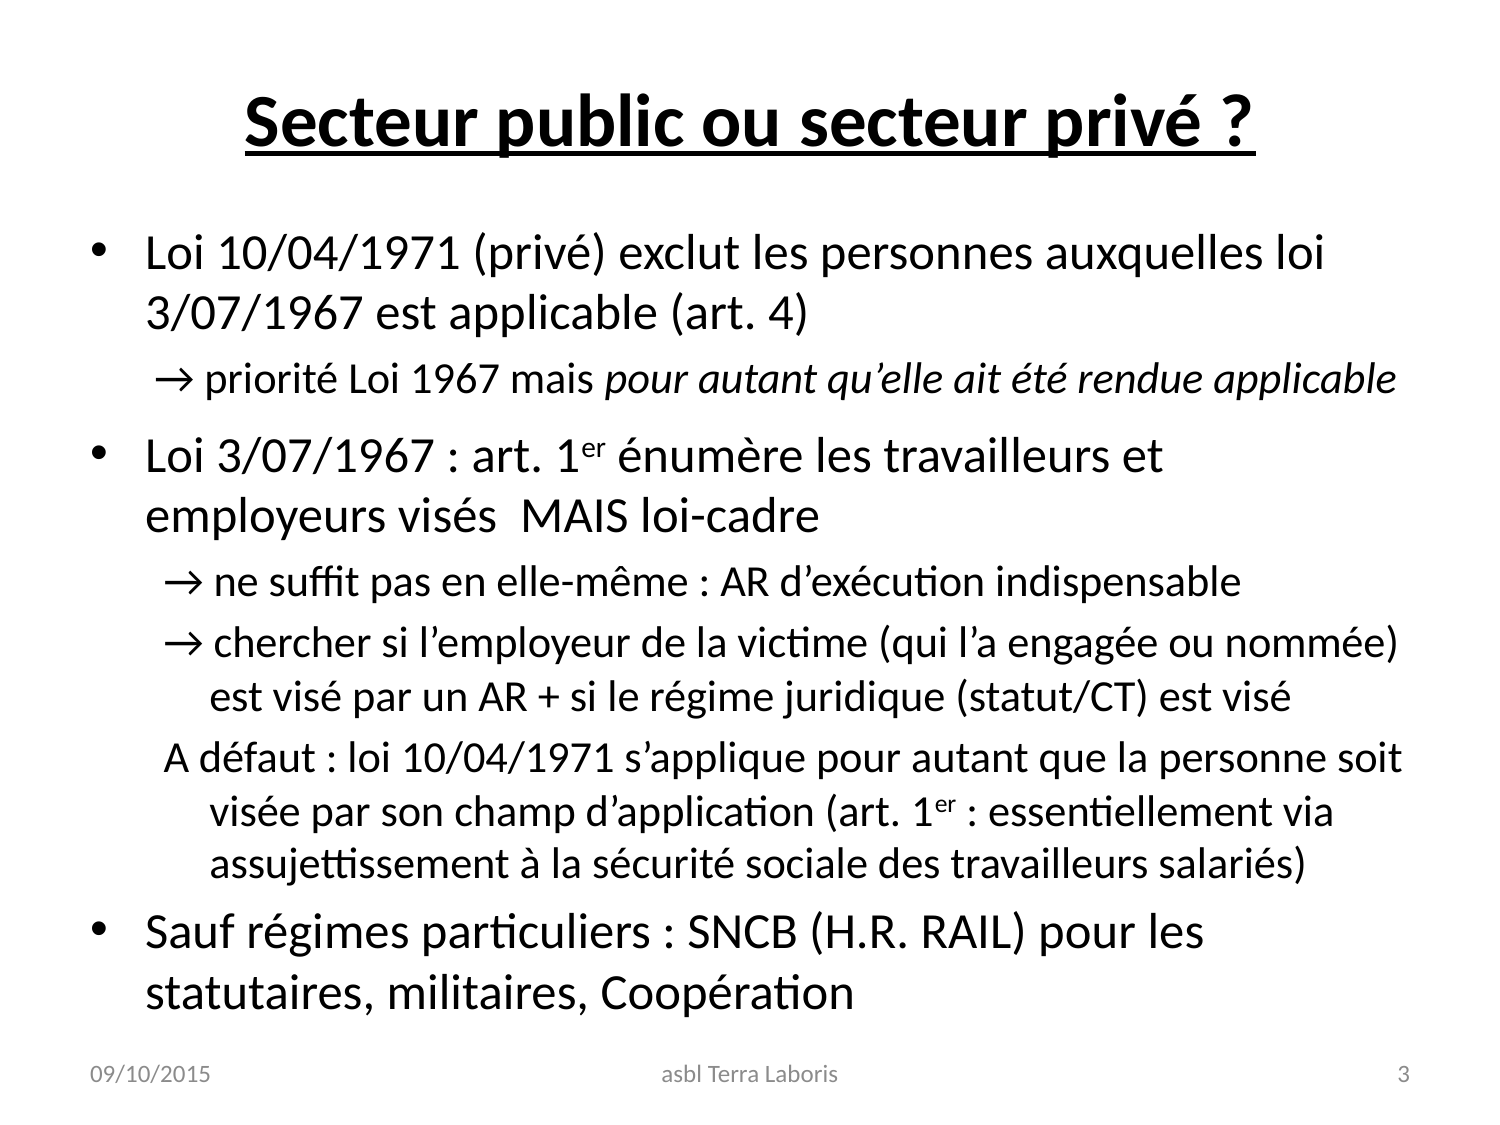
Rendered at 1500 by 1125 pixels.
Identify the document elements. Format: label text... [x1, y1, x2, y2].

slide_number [75, 1042, 425, 1103]
title Secteur public ou secteur privé ? [75, 45, 1425, 188]
slide_number 3 [1074, 1042, 1425, 1103]
footer asbl Terra Laboris [512, 1042, 988, 1103]
list Loi 10/04/1971 (privé) exclut les personnes auxquelles loi 3/07/1967 est applicable (art. 4) → priorité Loi 1967 mais pour autant qu’elle ait été rendue applicable Loi 3/07/1967 : art. 1er énumère les travailleurs et employeurs visés MAIS loi-cadre → ne suffit pas en elle-même : AR d’exécution indispensable → chercher si l’employeur de la victime (qui l’a engagée ou nommée) est visé par un AR + si le régime juridique (statut/CT) est visé A défaut : loi 10/04/1971 s’applique pour autant que la personne soit visée par son champ d’application (art. 1er : essentiellement via assujettissement à la sécurité sociale des travailleurs salariés) Sauf régimes particuliers : SNCB (H.R. RAIL) pour les statutaires, militaires, Coopération [75, 210, 1425, 1055]
